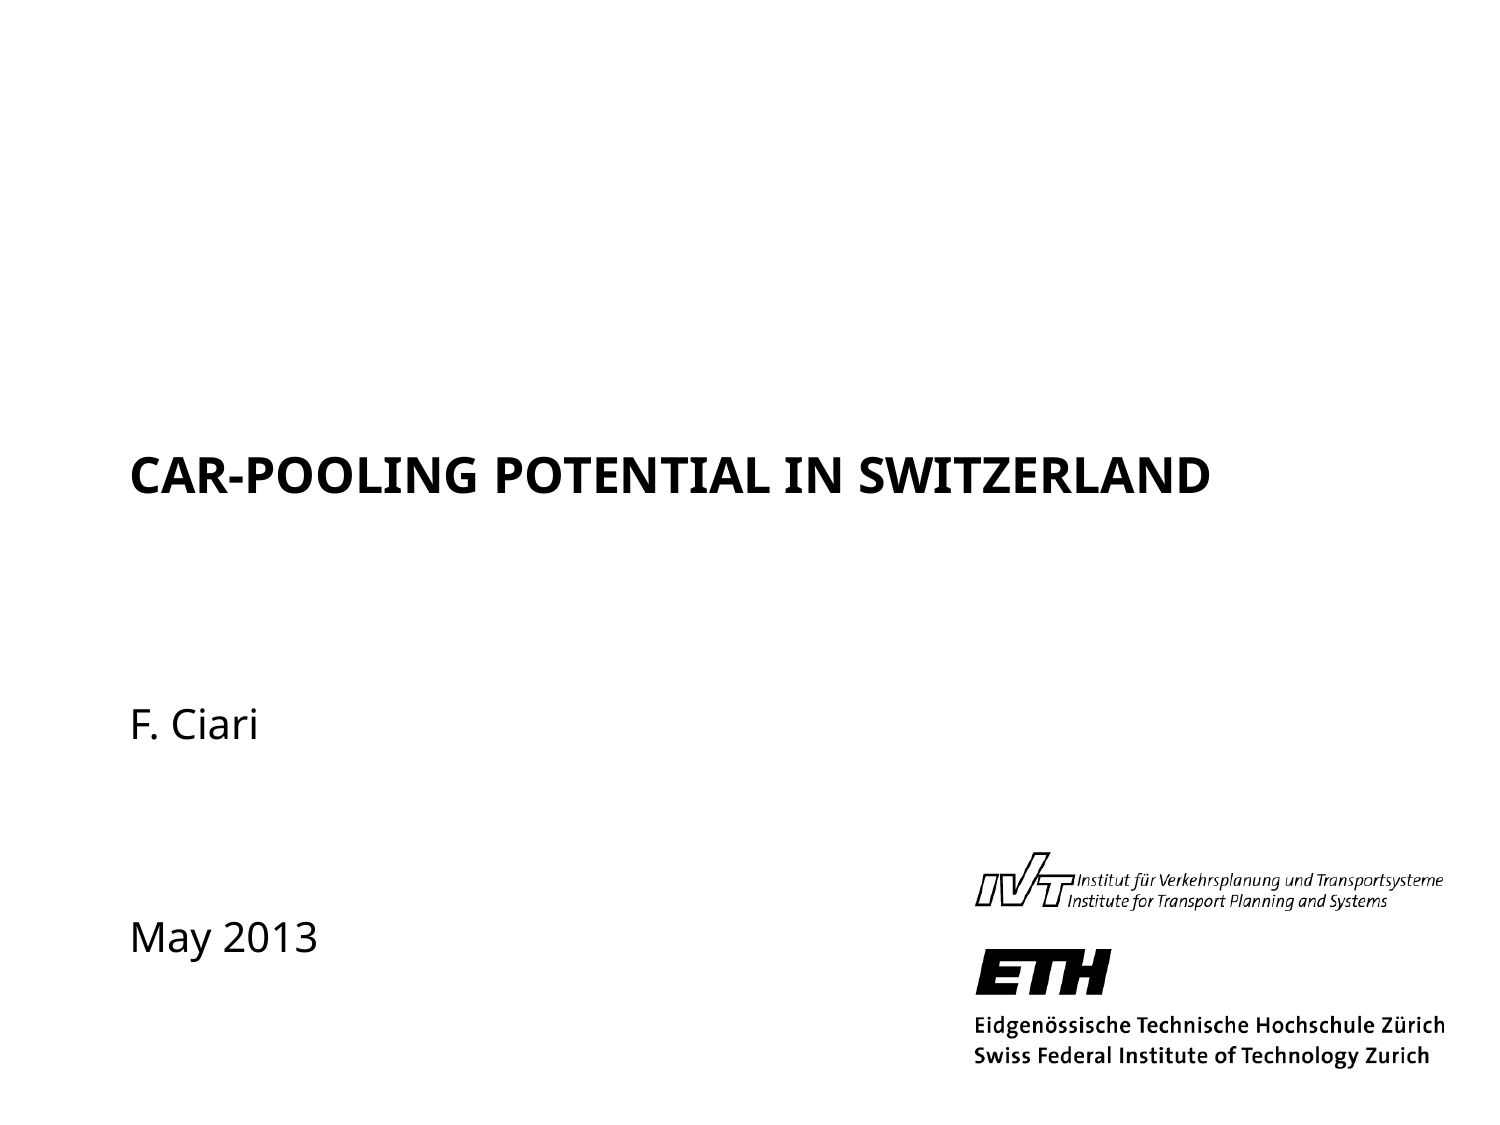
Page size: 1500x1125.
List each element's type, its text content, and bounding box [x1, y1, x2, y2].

subtitle F. Ciari May 2013 [114, 637, 1390, 1038]
title CAR-POOLING POTENTIAL IN SWITZERLAND [114, 314, 1390, 634]
picture [974, 852, 1443, 911]
picture [974, 949, 1445, 1069]
